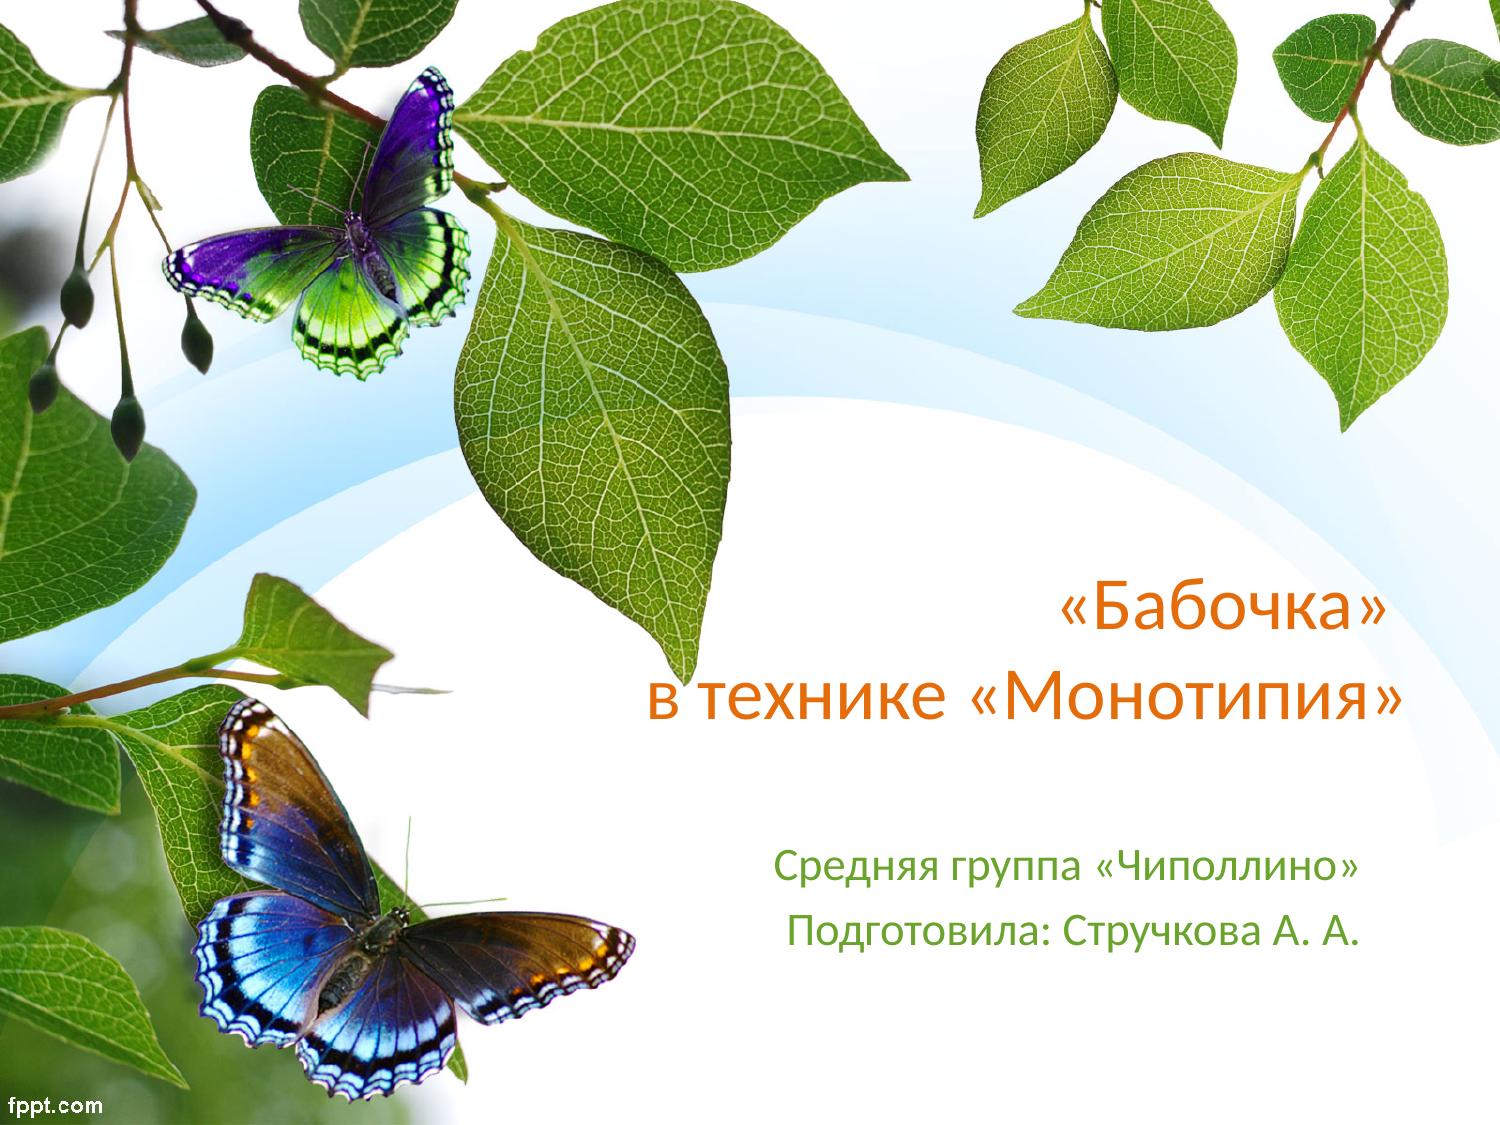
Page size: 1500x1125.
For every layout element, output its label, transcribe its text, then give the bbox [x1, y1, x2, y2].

picture [0, 0, 1500, 1125]
title «Бабочка» в технике «Монотипия» [148, 462, 1424, 827]
subtitle Средняя группа «Чиполлино» Подготовила: Стручкова А. А. [326, 826, 1377, 964]
